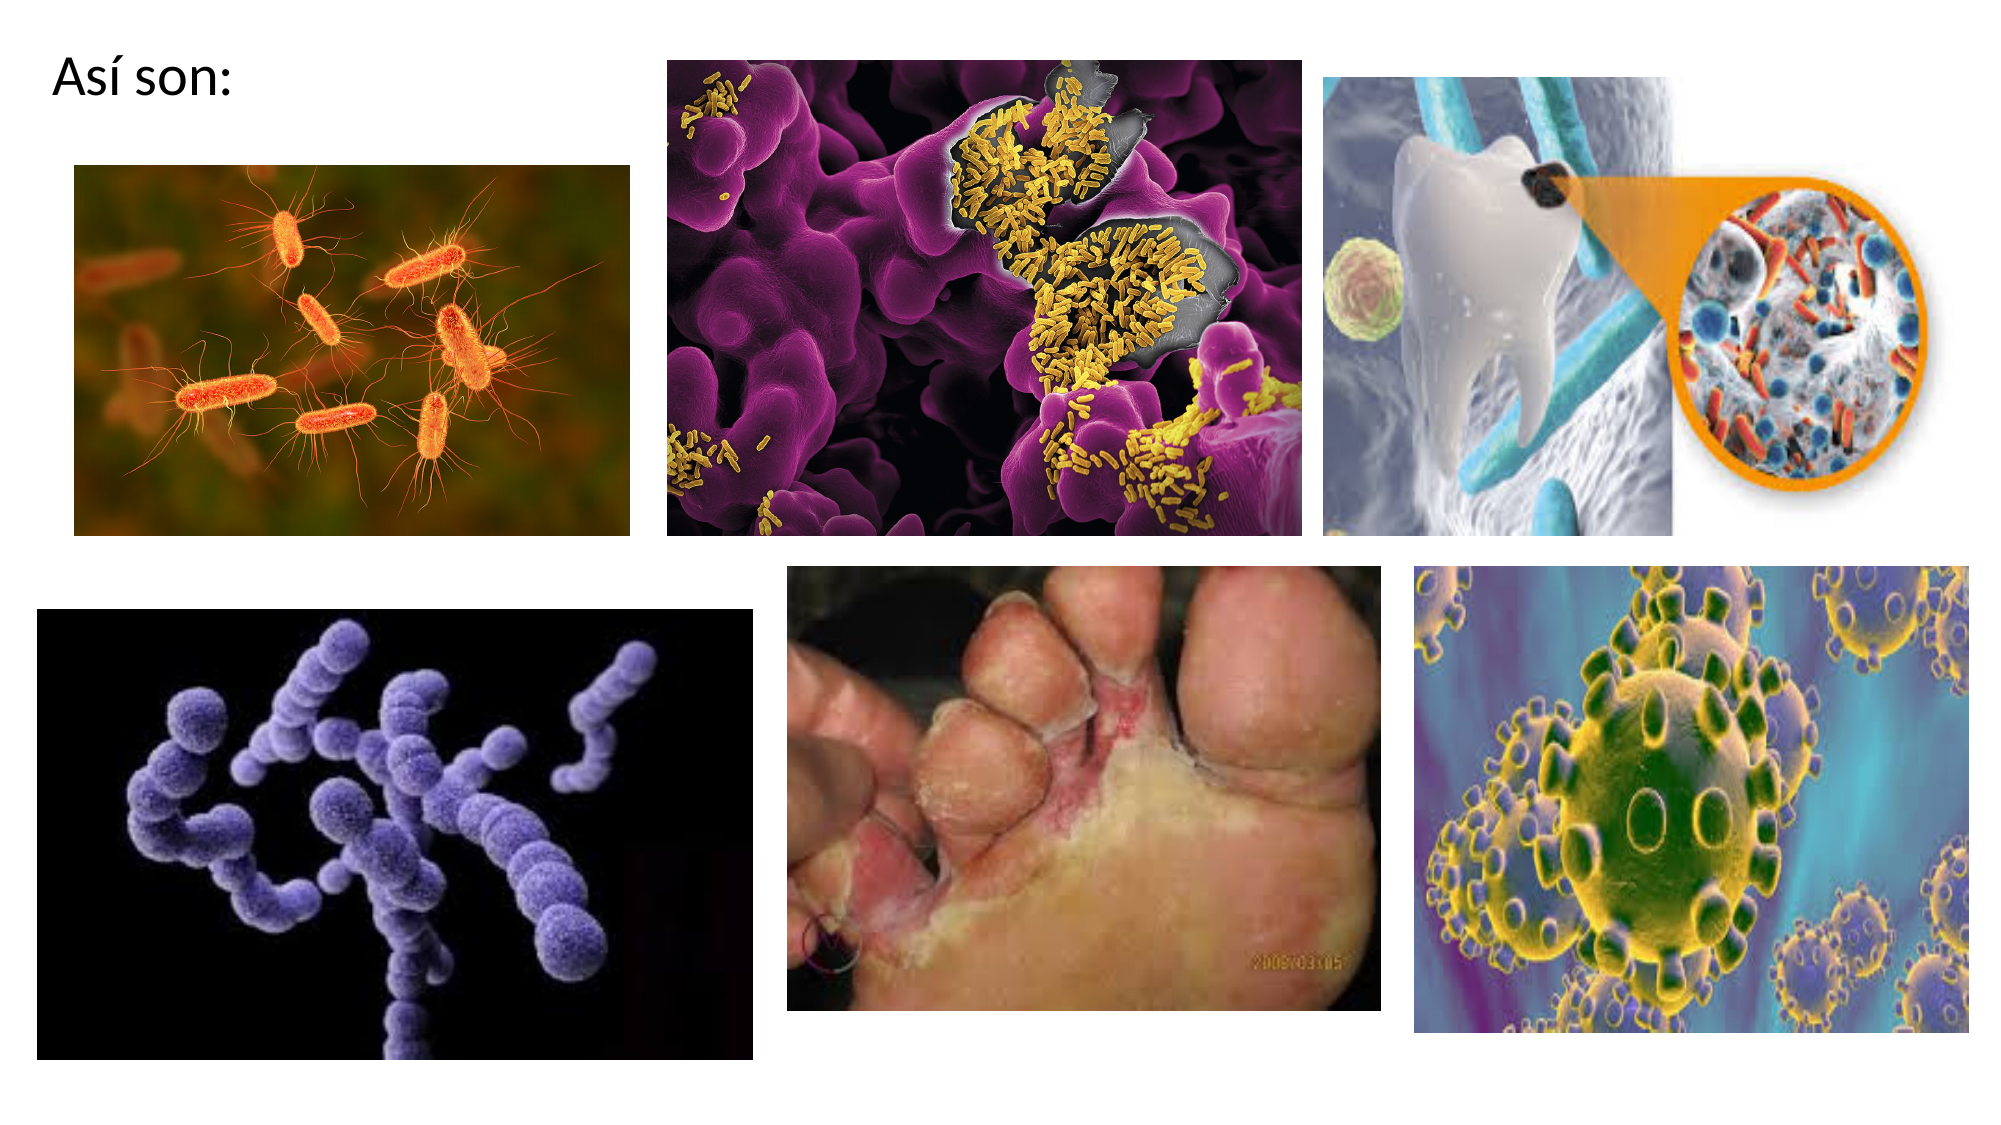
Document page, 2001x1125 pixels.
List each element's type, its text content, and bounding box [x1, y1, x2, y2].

picture [1323, 77, 2000, 536]
picture [1414, 566, 1969, 1033]
list Así son: [37, 38, 1868, 752]
picture [787, 566, 1381, 1011]
picture [74, 165, 630, 536]
picture [667, 60, 1302, 536]
picture [37, 609, 753, 1060]
